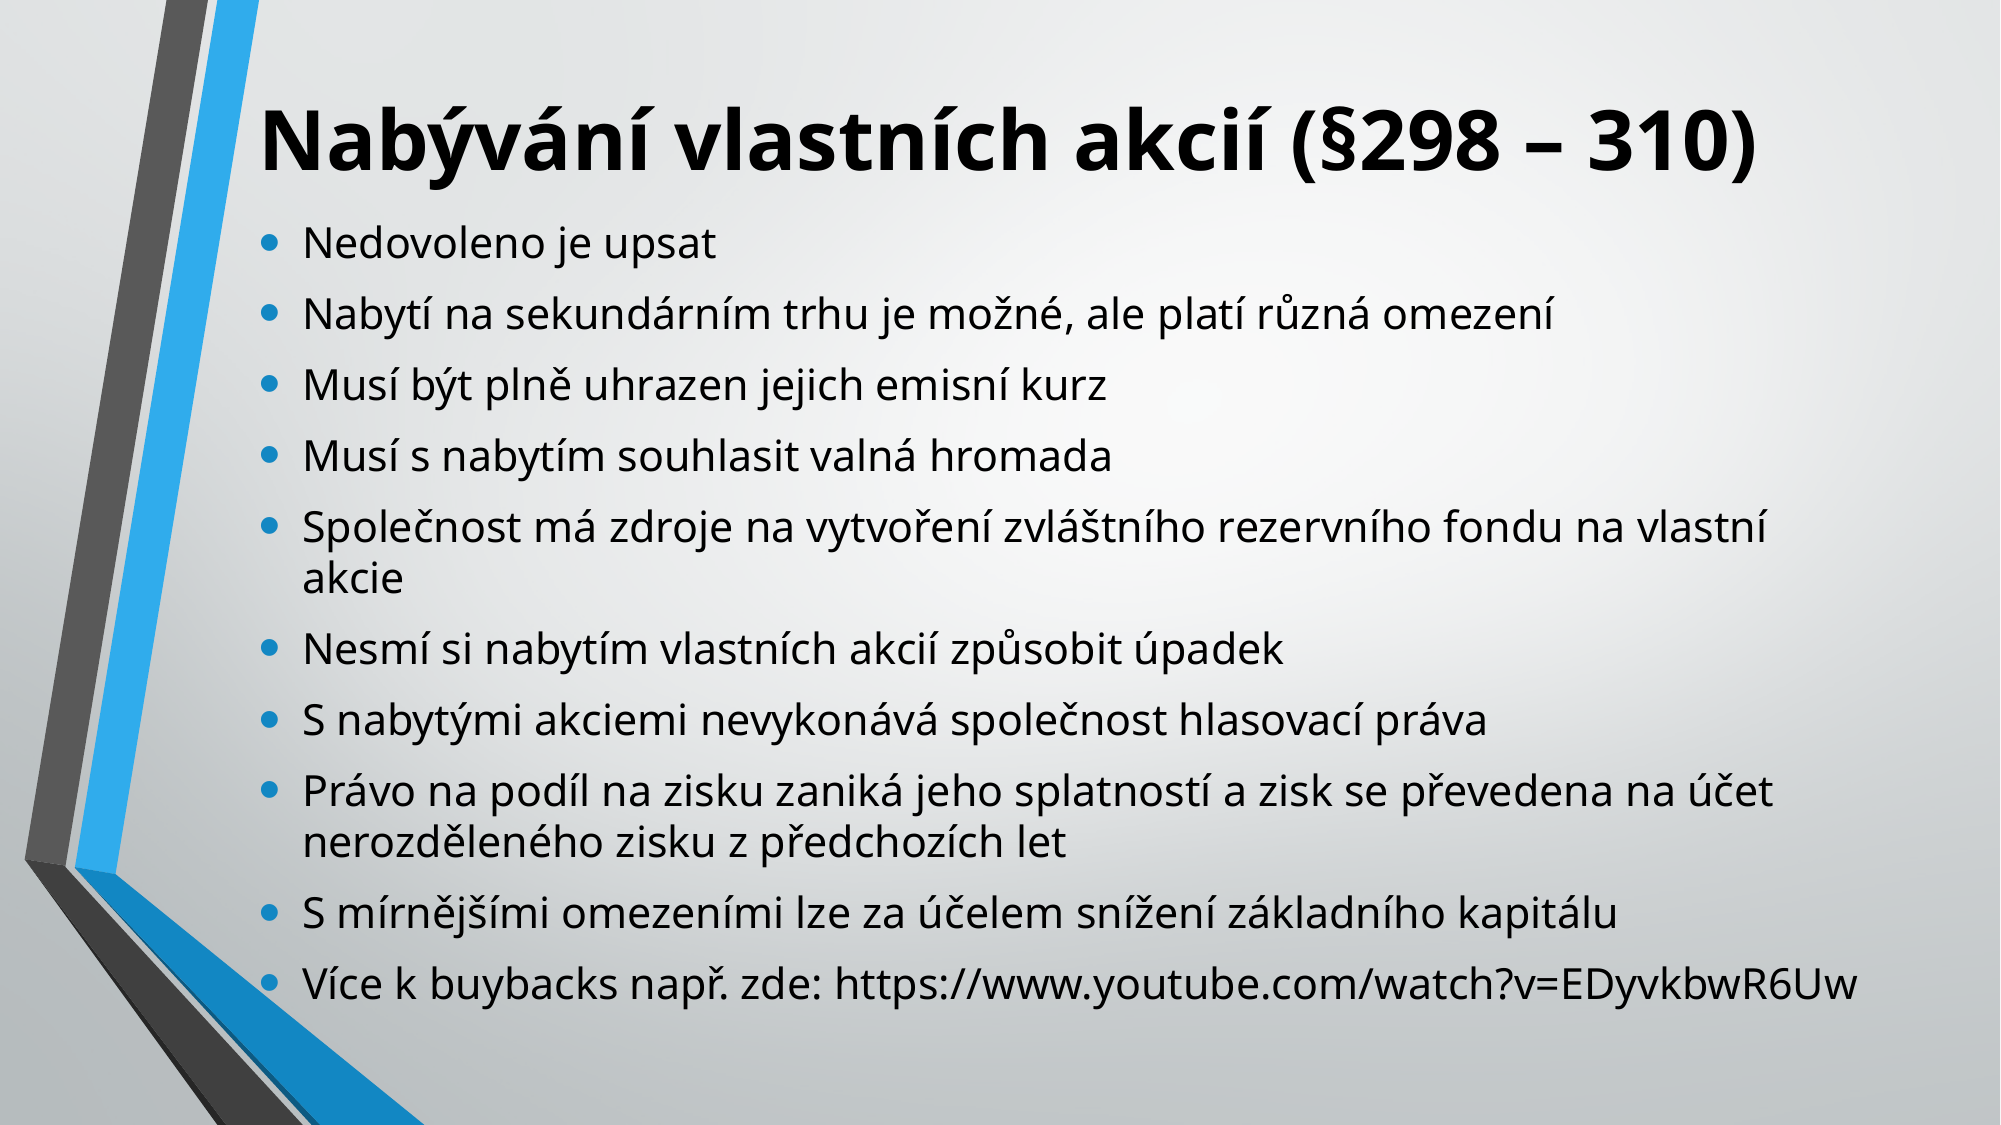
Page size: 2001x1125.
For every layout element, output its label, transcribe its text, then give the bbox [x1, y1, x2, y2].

list Nedovoleno je upsat Nabytí na sekundárním trhu je možné, ale platí různá omezení Musí být plně uhrazen jejich emisní kurz Musí s nabytím souhlasit valná hromada Společnost má zdroje na vytvoření zvláštního rezervního fondu na vlastní akcie Nesmí si nabytím vlastních akcií způsobit úpadek S nabytými akciemi nevykonává společnost hlasovací práva Právo na podíl na zisku zaniká jeho splatností a zisk se převedena na účet nerozděleného zisku z předchozích let S mírnějšími omezeními lze za účelem snížení základního kapitálu Více k buybacks např. zde: https://www.youtube.com/watch?v=EDyvkbwR6Uw [243, 208, 1887, 1060]
title Nabývání vlastních akcií (§298 – 310) [243, 20, 1962, 255]
